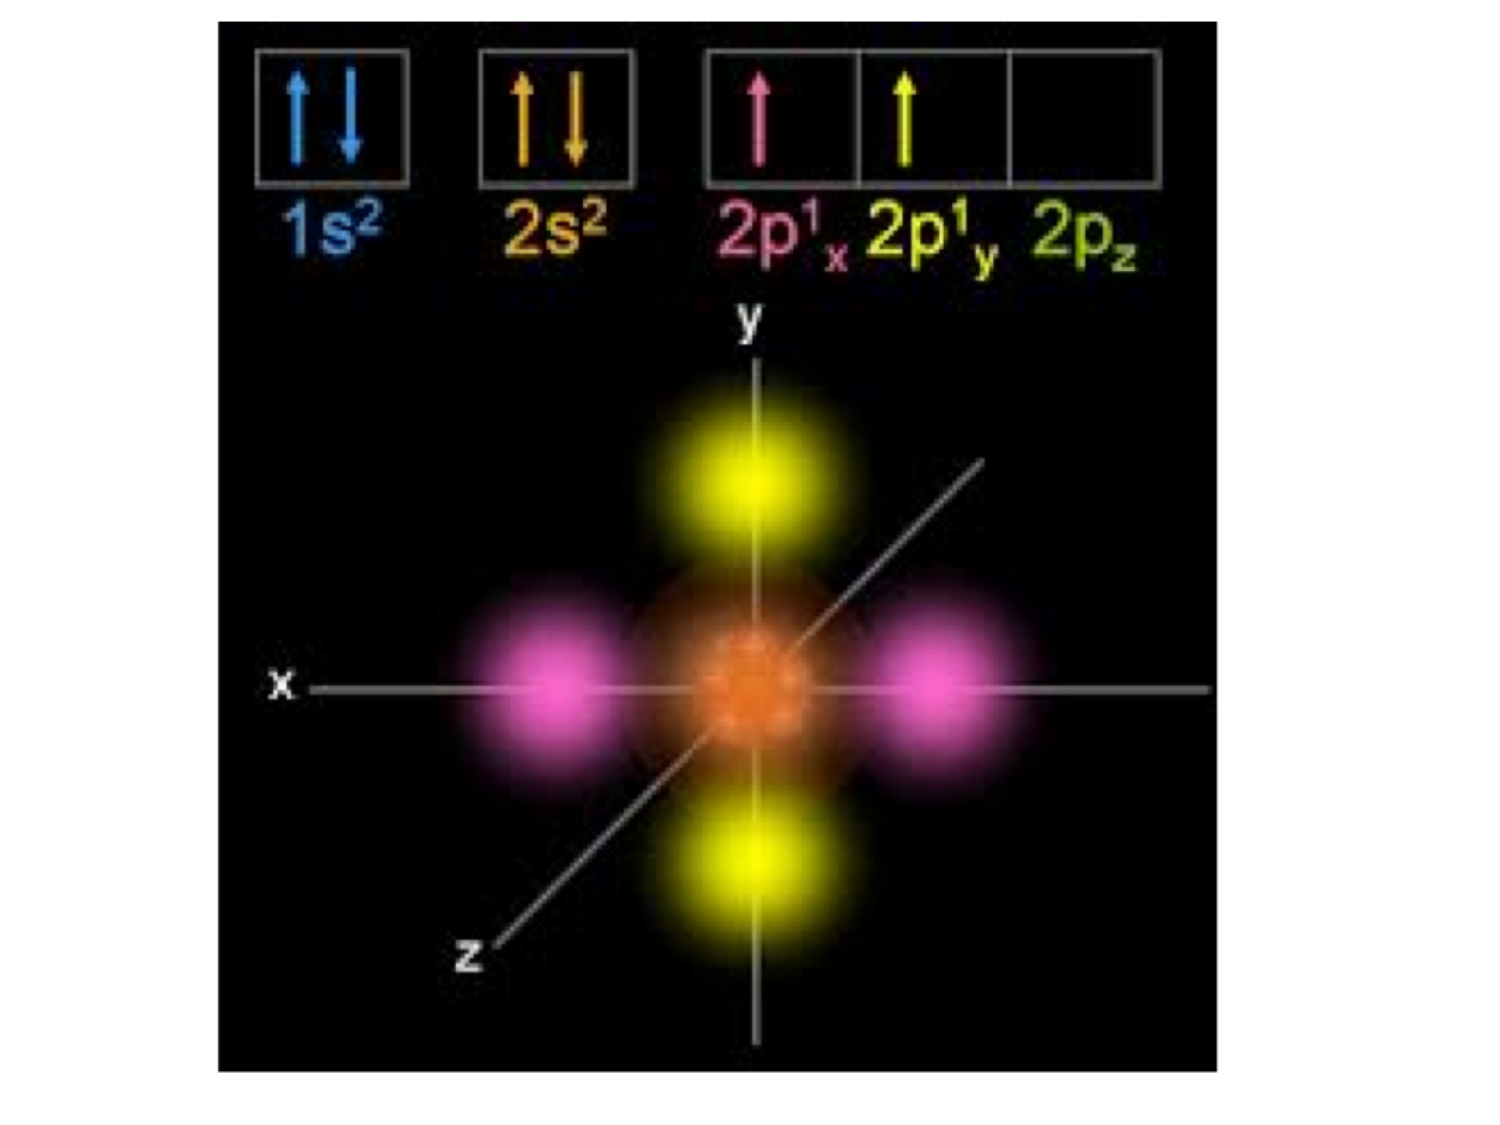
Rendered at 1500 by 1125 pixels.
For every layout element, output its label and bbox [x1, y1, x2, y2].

picture [204, 0, 1249, 1106]
